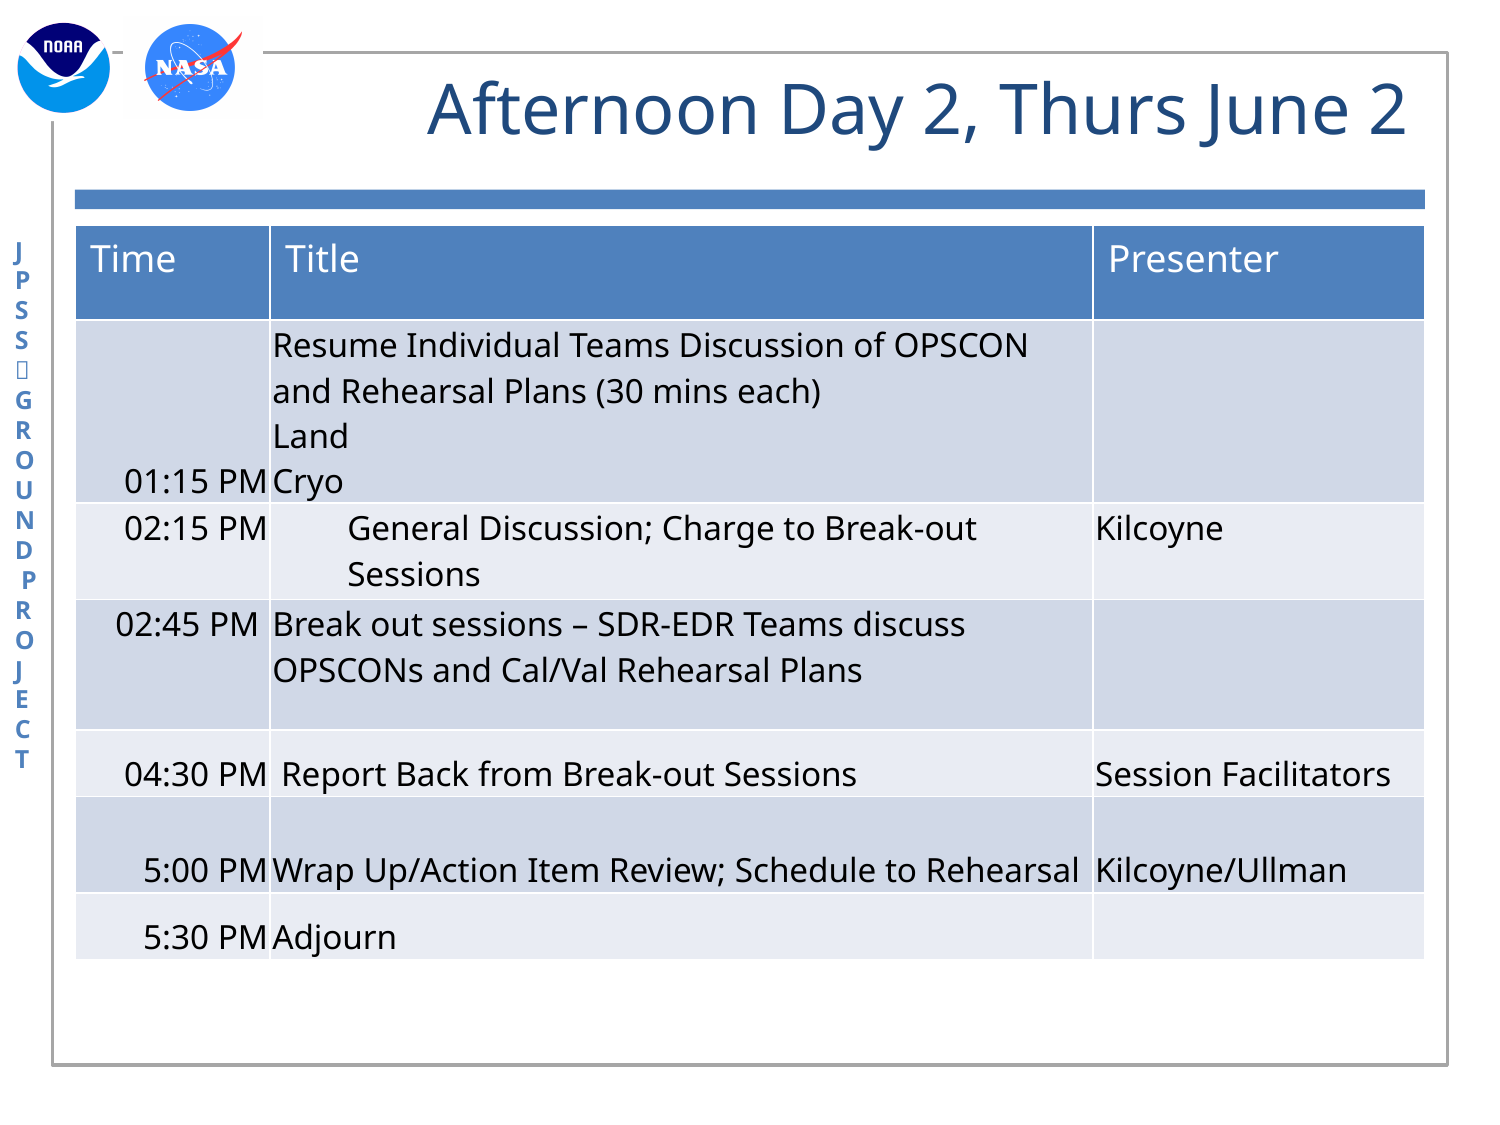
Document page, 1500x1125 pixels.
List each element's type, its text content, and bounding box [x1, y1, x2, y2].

table_cell 02:15 PM [76, 504, 269, 599]
picture [123, 16, 263, 119]
table_cell [1094, 600, 1424, 729]
table_cell Session Facilitators [1094, 731, 1424, 796]
table_cell 02:45 PM [76, 600, 269, 729]
table_cell [1094, 894, 1424, 959]
table_cell Resume Individual Teams Discussion of OPSCON and Rehearsal Plans (30 mins each) Land Cryo [271, 321, 1092, 502]
table_cell General Discussion; Charge to Break-out Sessions [271, 504, 1092, 599]
title Afternoon Day 2, Thurs June 2 [235, 51, 1425, 163]
table_cell 01:15 PM [76, 321, 269, 502]
table_cell Adjourn [271, 894, 1092, 959]
table_cell 5:30 PM [76, 894, 269, 959]
table_cell 5:00 PM [76, 797, 269, 892]
table_cell Kilcoyne [1094, 504, 1424, 599]
table_header Time [76, 226, 269, 319]
table_cell Kilcoyne/Ullman [1094, 797, 1424, 892]
table_cell [1094, 321, 1424, 502]
table_cell Break out sessions – SDR-EDR Teams discuss OPSCONs and Cal/Val Rehearsal Plans [271, 600, 1092, 729]
table_header Presenter [1094, 226, 1424, 319]
table_header Title [271, 226, 1092, 319]
table_cell 04:30 PM [76, 731, 269, 796]
table_cell Wrap Up/Action Item Review; Schedule to Rehearsal [271, 797, 1092, 892]
table_cell Report Back from Break-out Sessions [271, 731, 1092, 796]
picture [17, 22, 110, 113]
